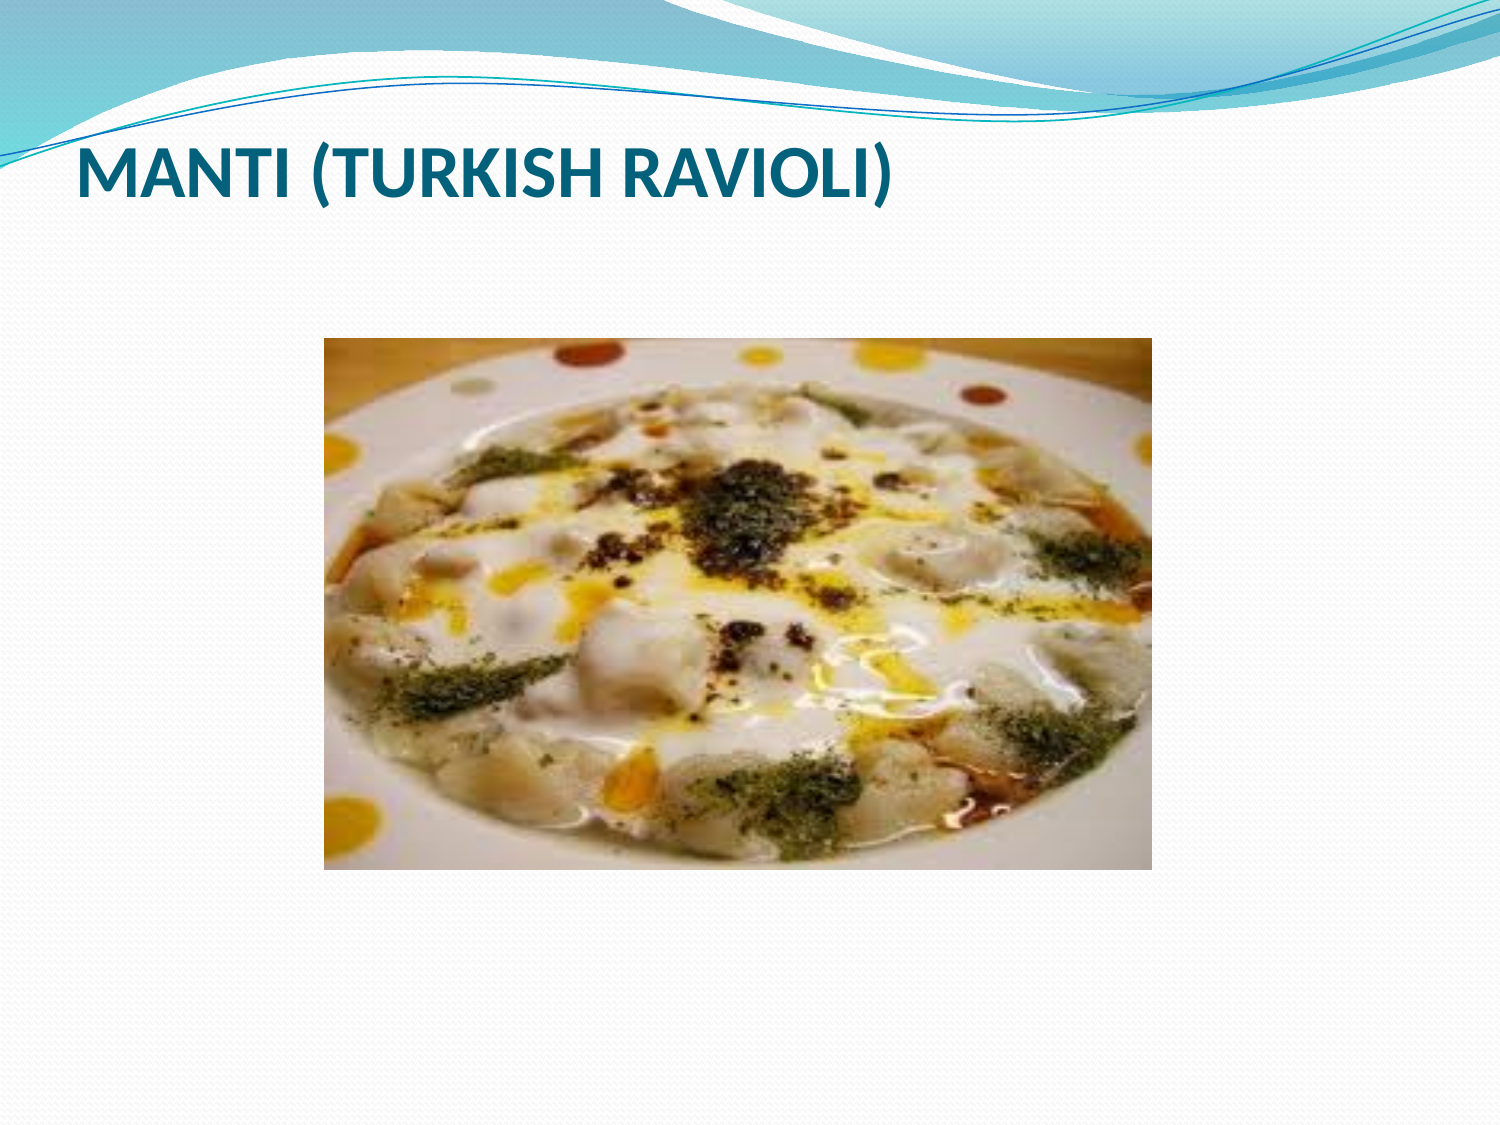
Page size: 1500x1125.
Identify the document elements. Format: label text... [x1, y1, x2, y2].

title MANTI (TURKISH RAVIOLI) [75, 115, 1425, 303]
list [324, 337, 1153, 870]
